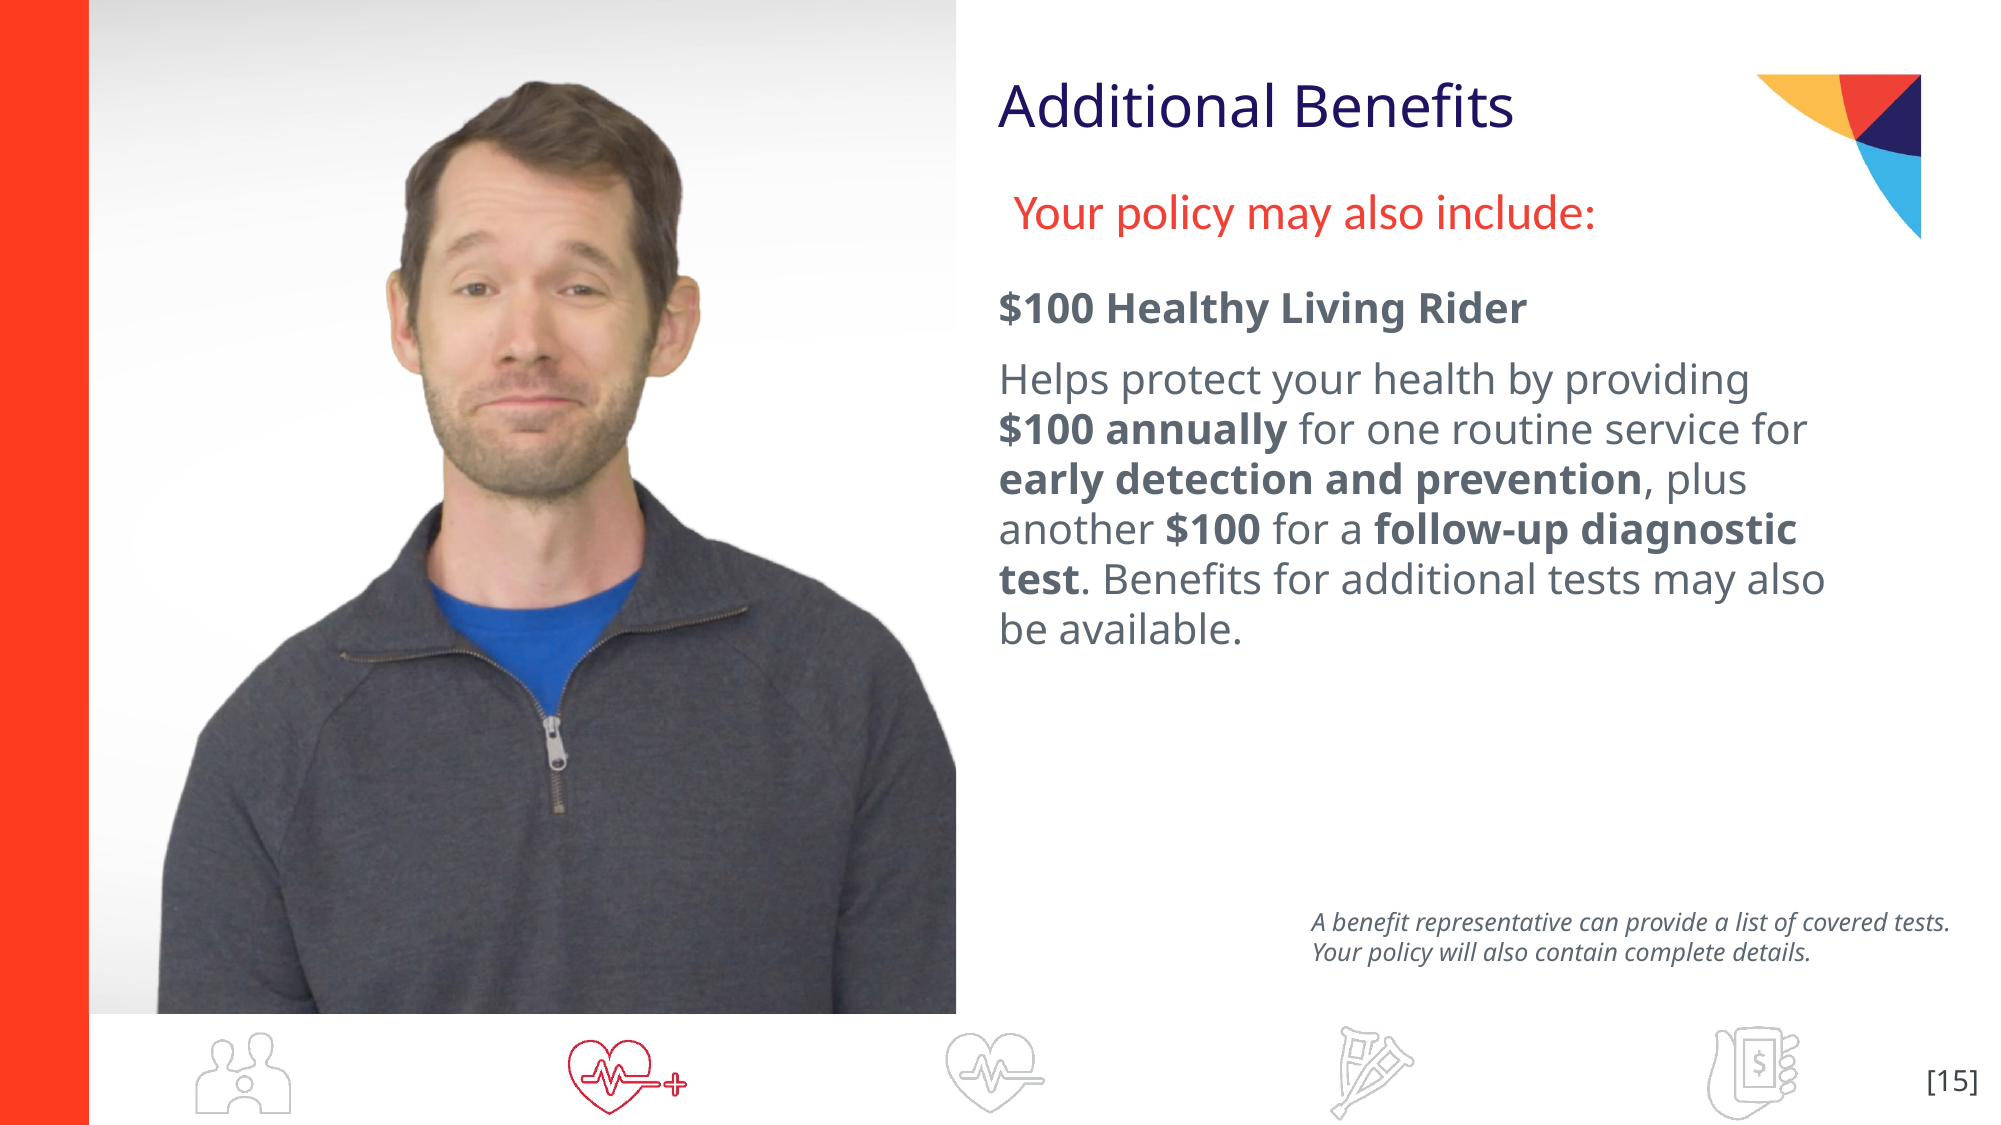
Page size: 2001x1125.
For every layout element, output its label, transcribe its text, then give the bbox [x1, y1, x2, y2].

slide_number [15] [1893, 1052, 1994, 1113]
text_box Your policy may also include: [998, 178, 1847, 282]
list $100 Healthy Living Rider Helps protect your health by providing $100 annually for one routine service for early detection and prevention, plus another $100 for a follow-up diagnostic test. Benefits for additional tests may also be available. [998, 282, 1847, 1017]
text_box A benefit representative can provide a list of covered tests. Your policy will also contain complete details. [1297, 898, 1968, 974]
picture [88, 0, 2000, 1125]
title Additional Benefits [998, 77, 1726, 178]
